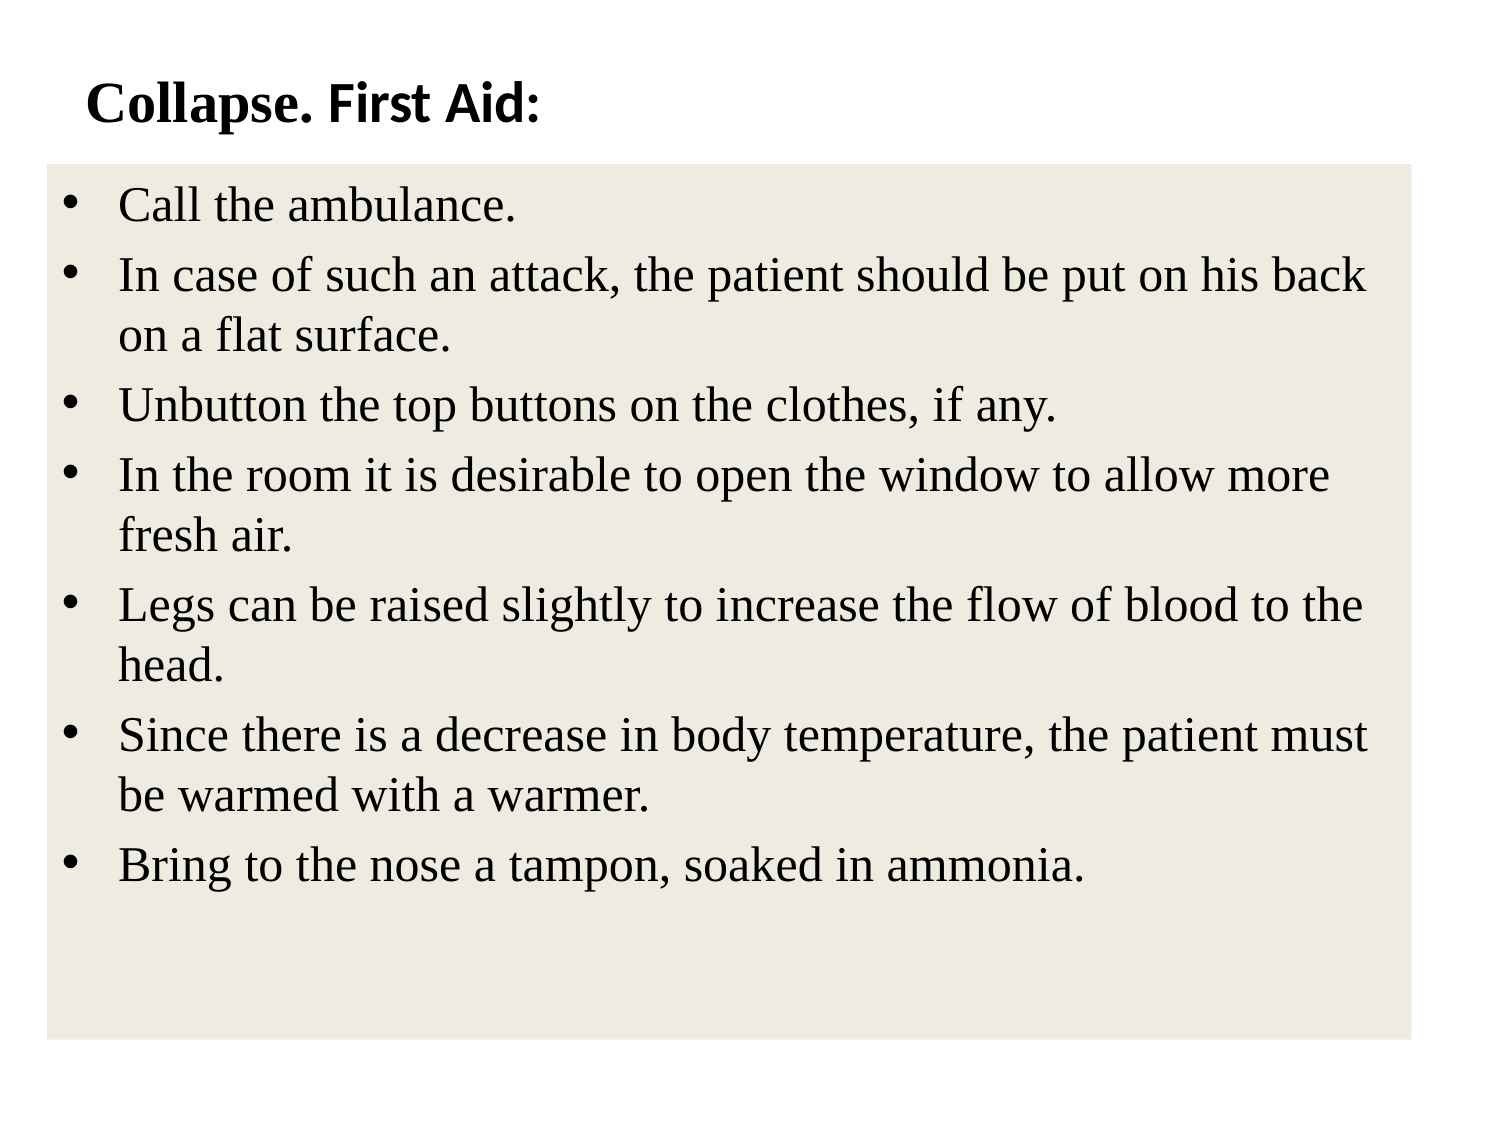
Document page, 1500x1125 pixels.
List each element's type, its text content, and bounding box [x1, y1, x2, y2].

list Call the ambulance. In case of such an attack, the patient should be put on his back on a flat surface. Unbutton the top buttons on the clothes, if any. In the room it is desirable to open the window to allow more fresh air. Legs can be raised slightly to increase the flow of blood to the head. Since there is a decrease in body temperature, the patient must be warmed with a warmer. Bring to the nose a tampon, soaked in ammonia. [46, 164, 1412, 1040]
list Collapse. First Aid: [70, 46, 1447, 143]
